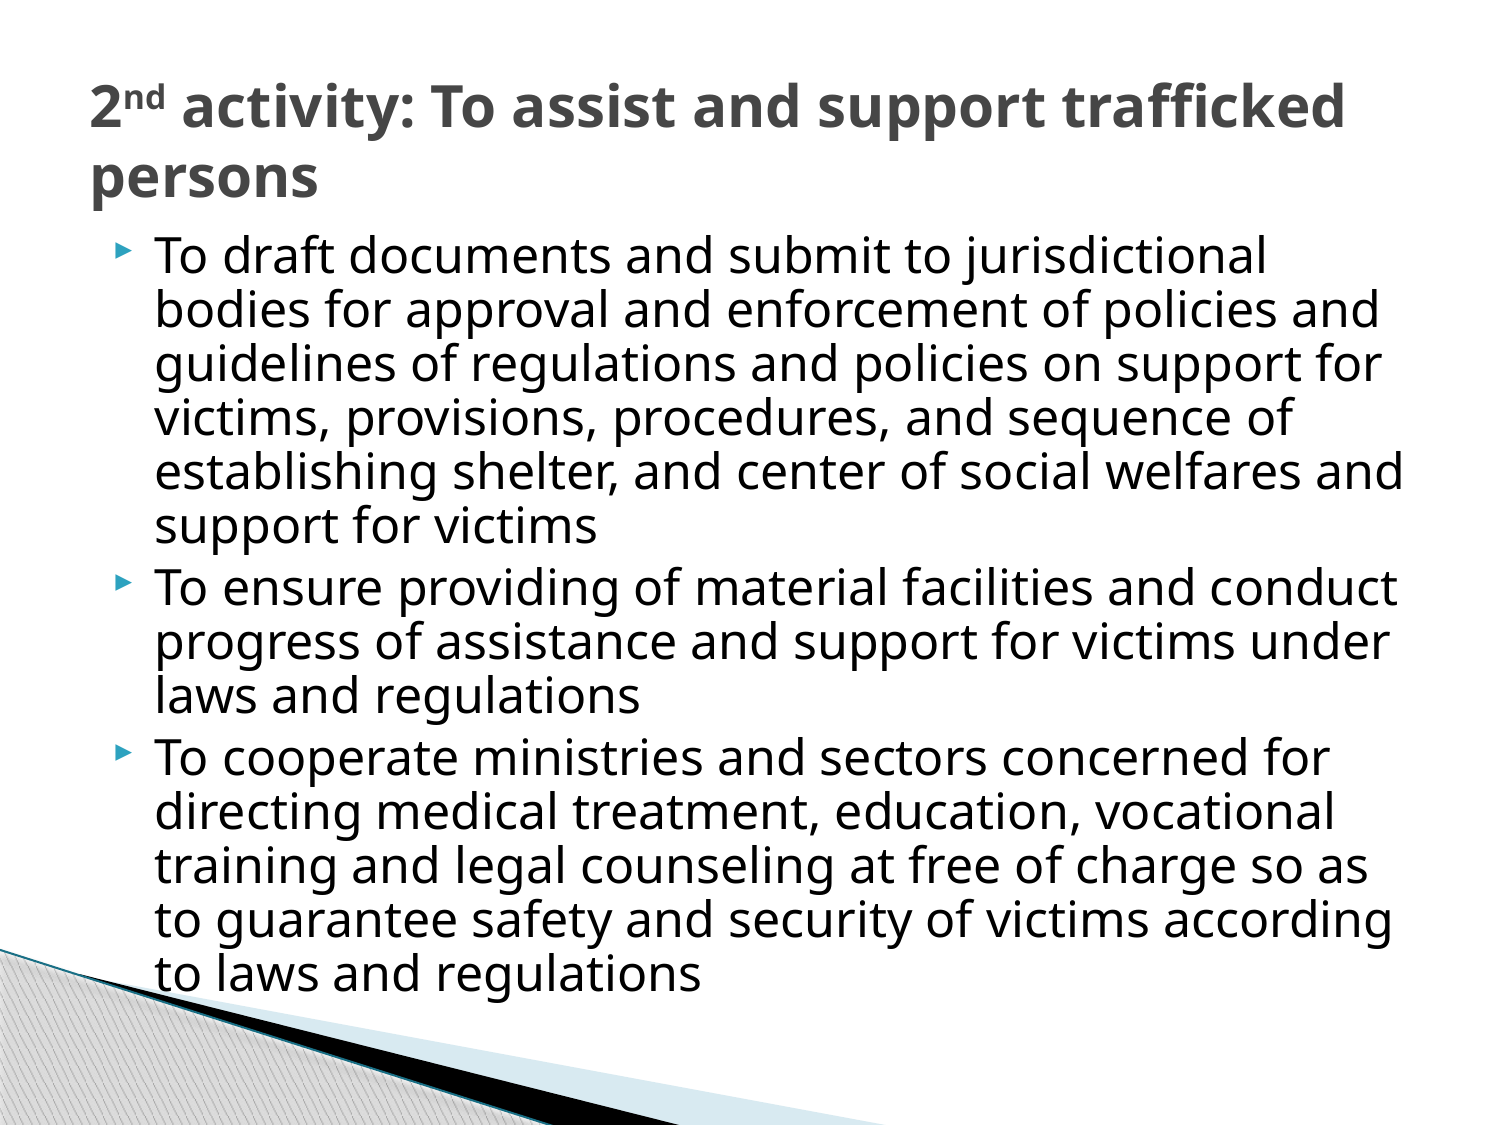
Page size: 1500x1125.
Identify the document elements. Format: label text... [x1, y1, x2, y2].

list To draft documents and submit to jurisdictional bodies for approval and enforcement of policies and guidelines of regulations and policies on support for victims, provisions, procedures, and sequence of establishing shelter, and center of social welfares and support for victims To ensure providing of material facilities and conduct progress of assistance and support for victims under laws and regulations To cooperate ministries and sectors concerned for directing medical treatment, education, vocational training and legal counseling at free of charge so as to guarantee safety and security of victims according to laws and regulations [79, 222, 1430, 966]
title 2nd activity: To assist and support trafficked persons [75, 45, 1425, 233]
